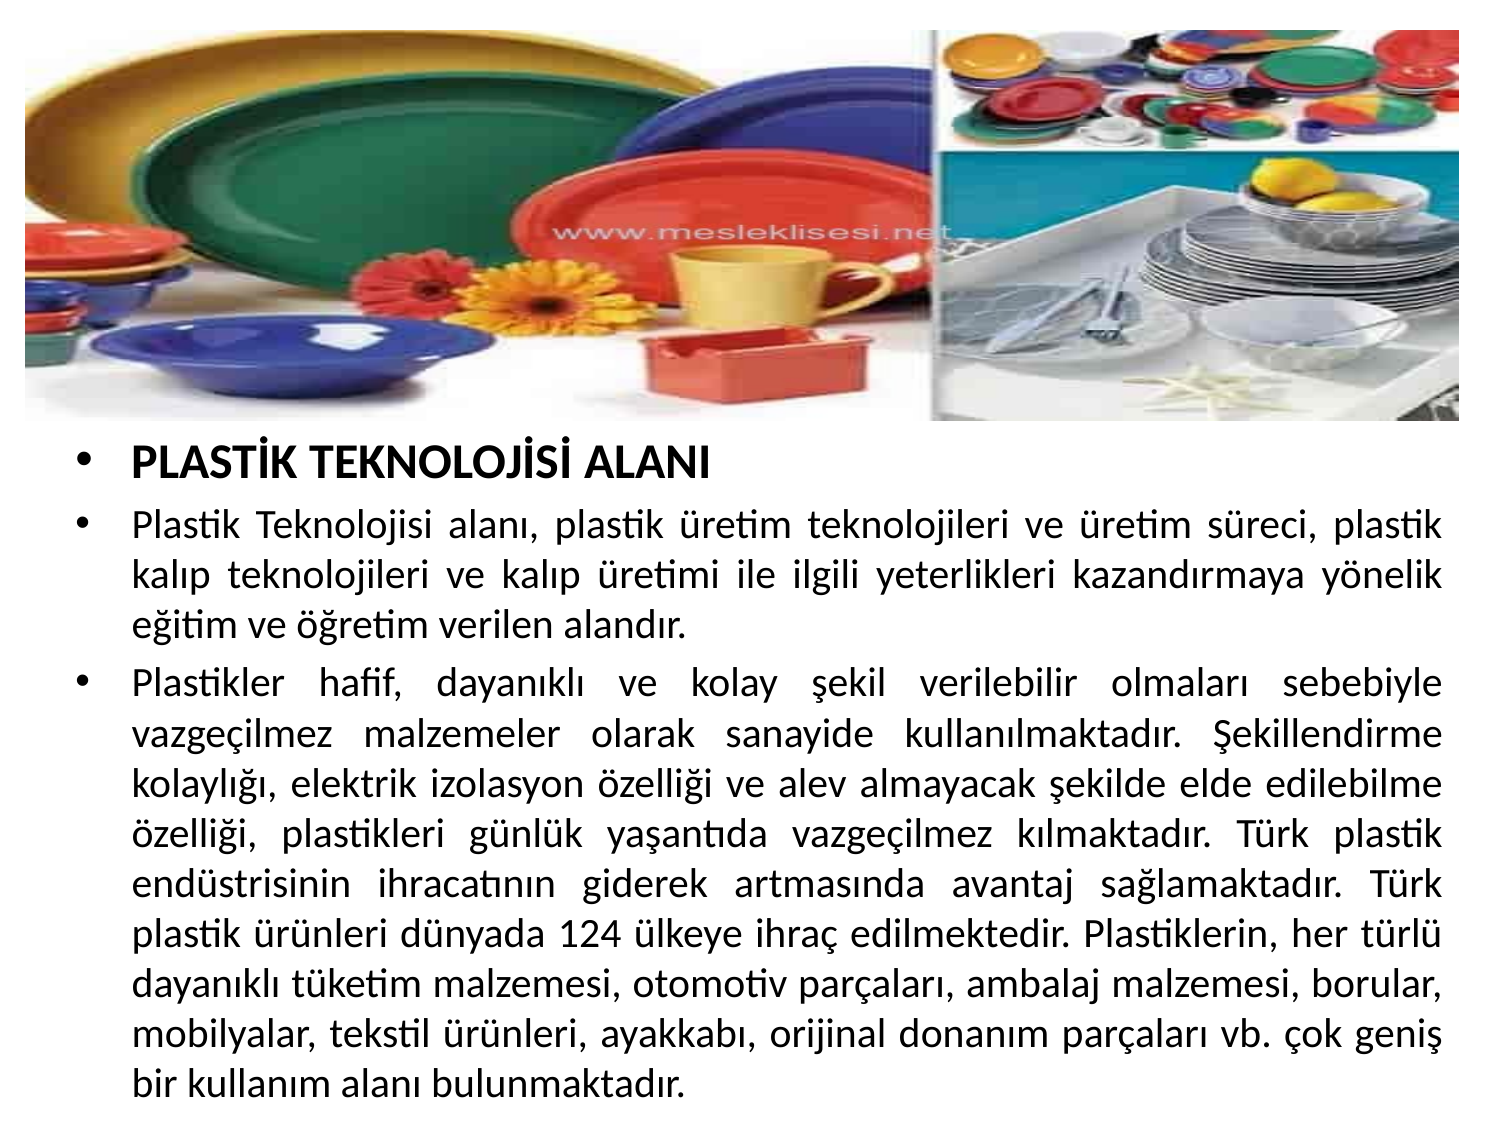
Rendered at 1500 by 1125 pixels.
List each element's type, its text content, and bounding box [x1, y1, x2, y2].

picture [25, 30, 1459, 421]
list PLASTİK TEKNOLOJİSİ ALANI Plastik Teknolojisi alanı, plastik üretim teknolojileri ve üretim süreci, plastik kalıp teknolojileri ve kalıp üretimi ile ilgili yeterlikleri kazandırmaya yönelik eğitim ve öğretim verilen alandır. Plastikler hafif, dayanıklı ve kolay şekil verilebilir olmaları sebebiyle vazgeçilmez malzemeler olarak sanayide kullanılmaktadır. Şekillendirme kolaylığı, elektrik izolasyon özelliği ve alev almayacak şekilde elde edilebilme özelliği, plastikleri günlük yaşantıda vazgeçilmez kılmaktadır. Türk plastik endüstrisinin ihracatının giderek artmasında avantaj sağlamaktadır. Türk plastik ürünleri dünyada 124 ülkeye ihraç edilmektedir. Plastiklerin, her türlü dayanıklı tüketim malzemesi, otomotiv parçaları, ambalaj malzemesi, borular, mobilyalar, tekstil ürünleri, ayakkabı, orijinal donanım parçaları vb. çok geniş bir kullanım alanı bulunmaktadır. [60, 430, 1459, 1125]
